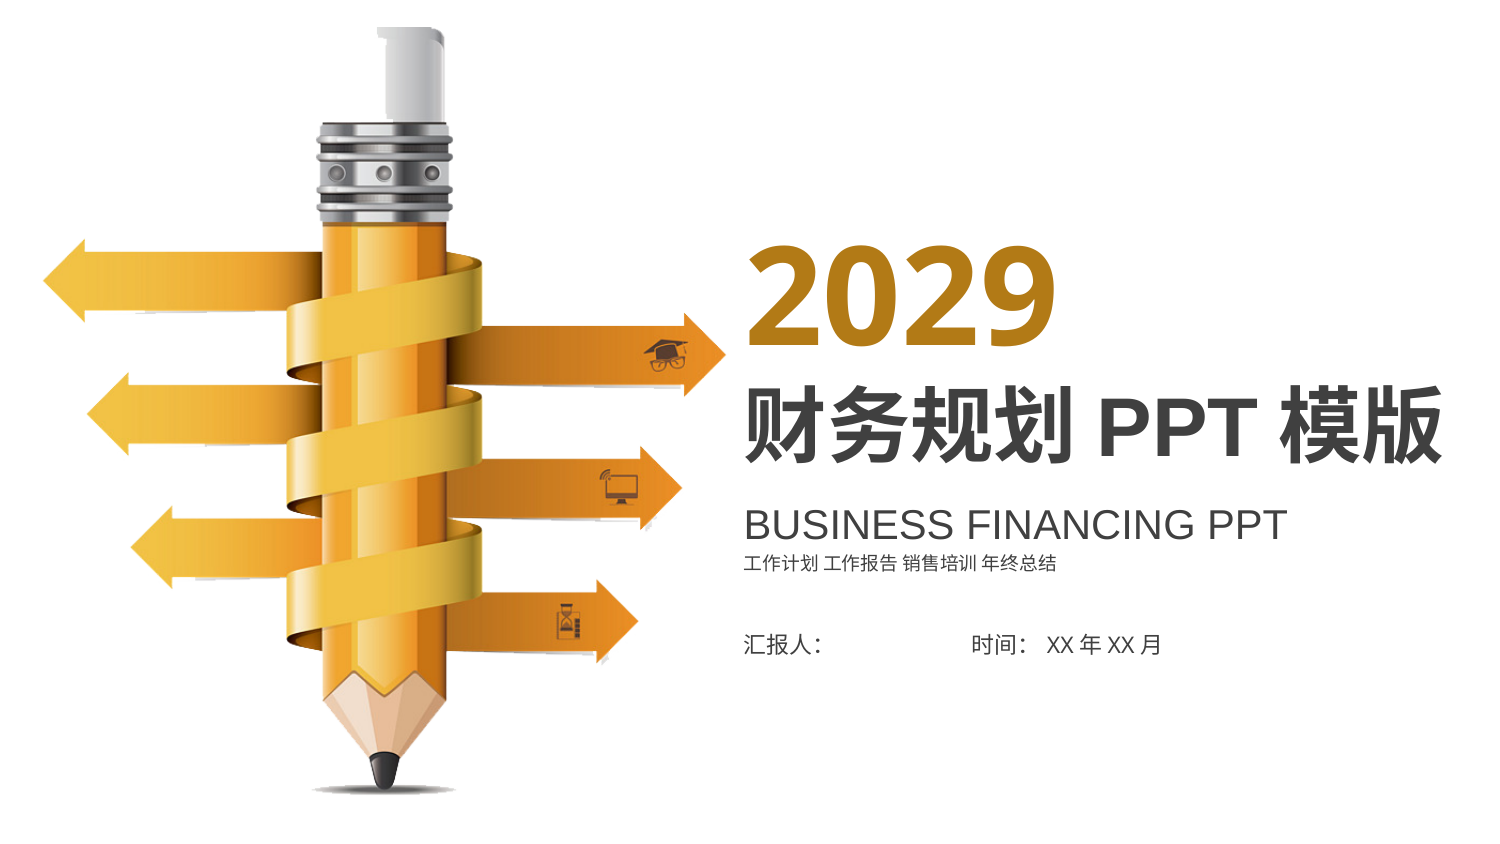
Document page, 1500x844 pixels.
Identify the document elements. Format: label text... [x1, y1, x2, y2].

text_box 汇报人： 时间：XX年XX月 [743, 630, 1297, 658]
text_box BUSINESS FINANCING PPT 工作计划 工作报告 销售培训 年终总结 [743, 498, 1458, 575]
picture [36, 27, 733, 799]
text_box 财务规划PPT模版 [743, 373, 1500, 474]
text_box 2029 [744, 207, 1182, 373]
